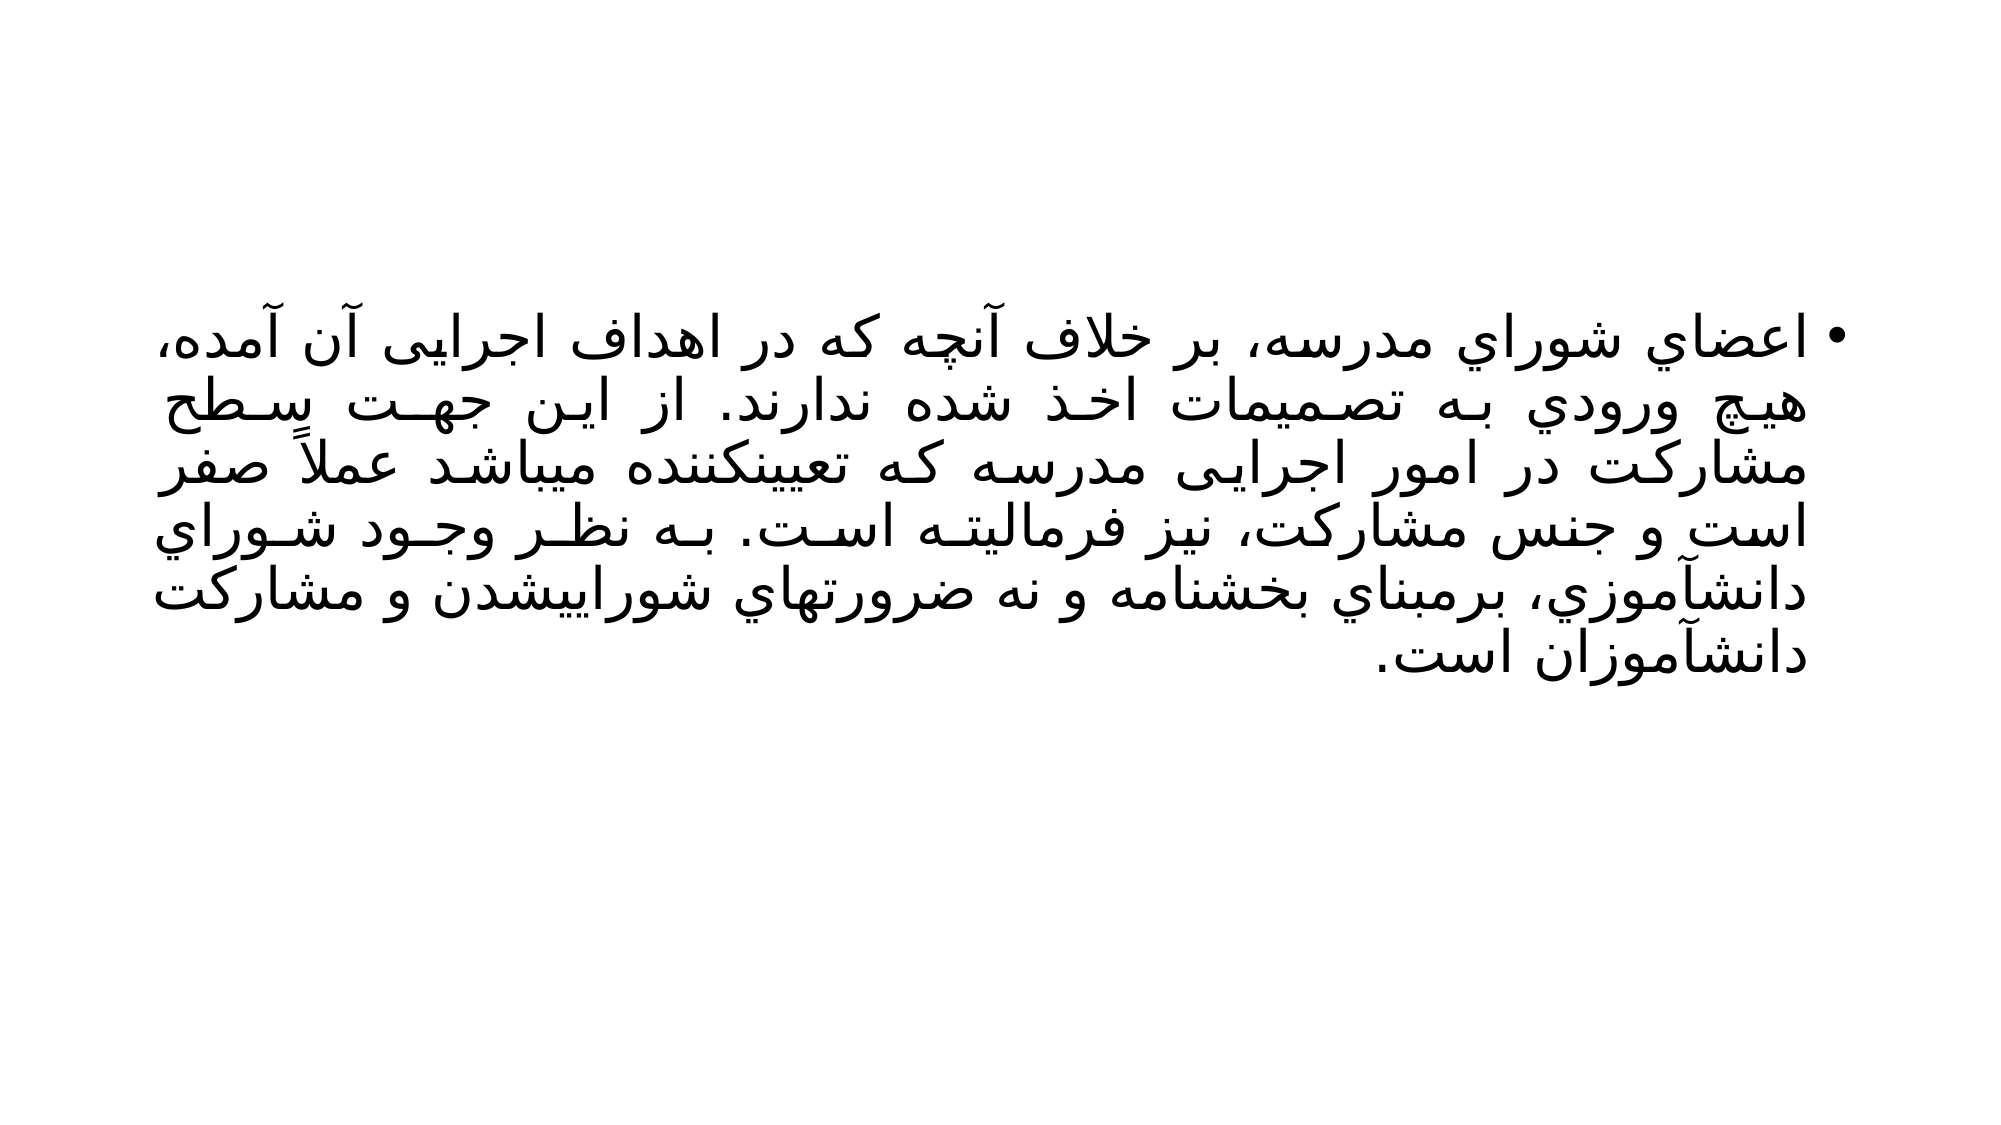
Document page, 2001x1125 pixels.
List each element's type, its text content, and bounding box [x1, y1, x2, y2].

list اعضاي شوراي مدرسه، بر خلاف آنچه که در اهداف اجرایی آن آمده، هیچ ورودي به تصمیمات اخذ شده ندارند. از این جهـت سـطح مشارکت در امور اجرایی مدرسه که تعیینکننده میباشد عملاً صفر است و جنس مشارکت، نیز فرمالیتـه اسـت. بـه نظـر وجـود شـوراي دانشآموزي، برمبناي بخشنامه و نه ضرورتهاي شوراییشدن و مشارکت دانشآموزان است. [137, 299, 1863, 1014]
